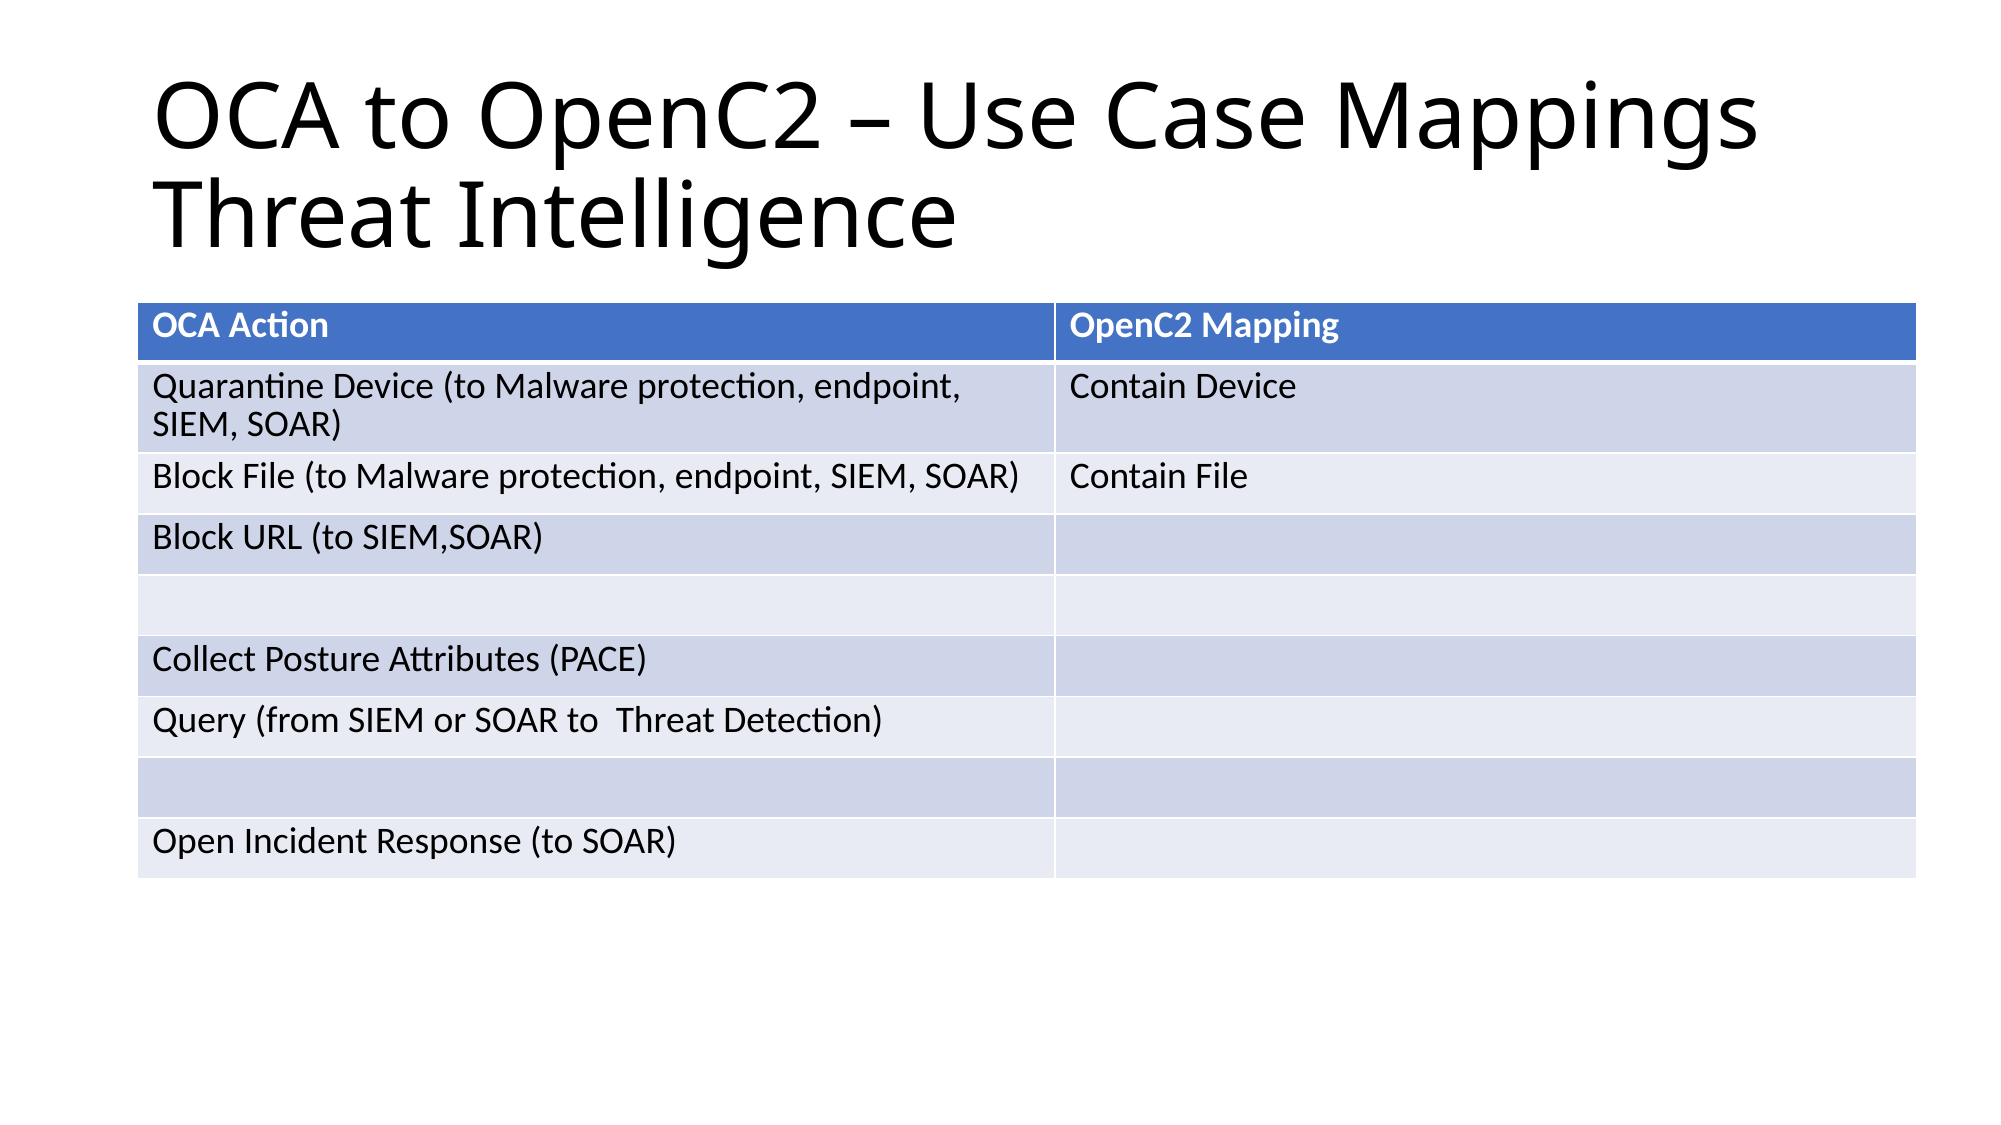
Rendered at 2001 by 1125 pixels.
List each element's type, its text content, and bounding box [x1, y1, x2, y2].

table_cell Block File (to Malware protection, endpoint, SIEM, SOAR) [138, 454, 1054, 513]
table_cell Collect Posture Attributes (PACE) [138, 636, 1054, 696]
title OCA to OpenC2 – Use Case Mappings Threat Intelligence [137, 59, 1863, 278]
table_cell [1056, 636, 1916, 696]
table_cell [1056, 515, 1916, 574]
table_cell Quarantine Device (to Malware protection, endpoint, SIEM, SOAR) [138, 365, 1054, 452]
table_header OpenC2 Mapping [1056, 303, 1916, 360]
table_cell Block URL (to SIEM,SOAR) [138, 515, 1054, 574]
table_header OCA Action [138, 303, 1054, 360]
table_cell Contain Device [1056, 365, 1916, 452]
table_cell Open Incident Response (to SOAR) [138, 819, 1054, 878]
table_cell [1056, 819, 1916, 878]
table_cell [1056, 576, 1916, 635]
table_cell [1056, 758, 1916, 817]
table_cell Query (from SIEM or SOAR to Threat Detection) [138, 697, 1054, 756]
table_cell [138, 758, 1054, 817]
table_cell Contain File [1056, 454, 1916, 513]
table_cell [138, 576, 1054, 635]
table_cell [1056, 697, 1916, 756]
